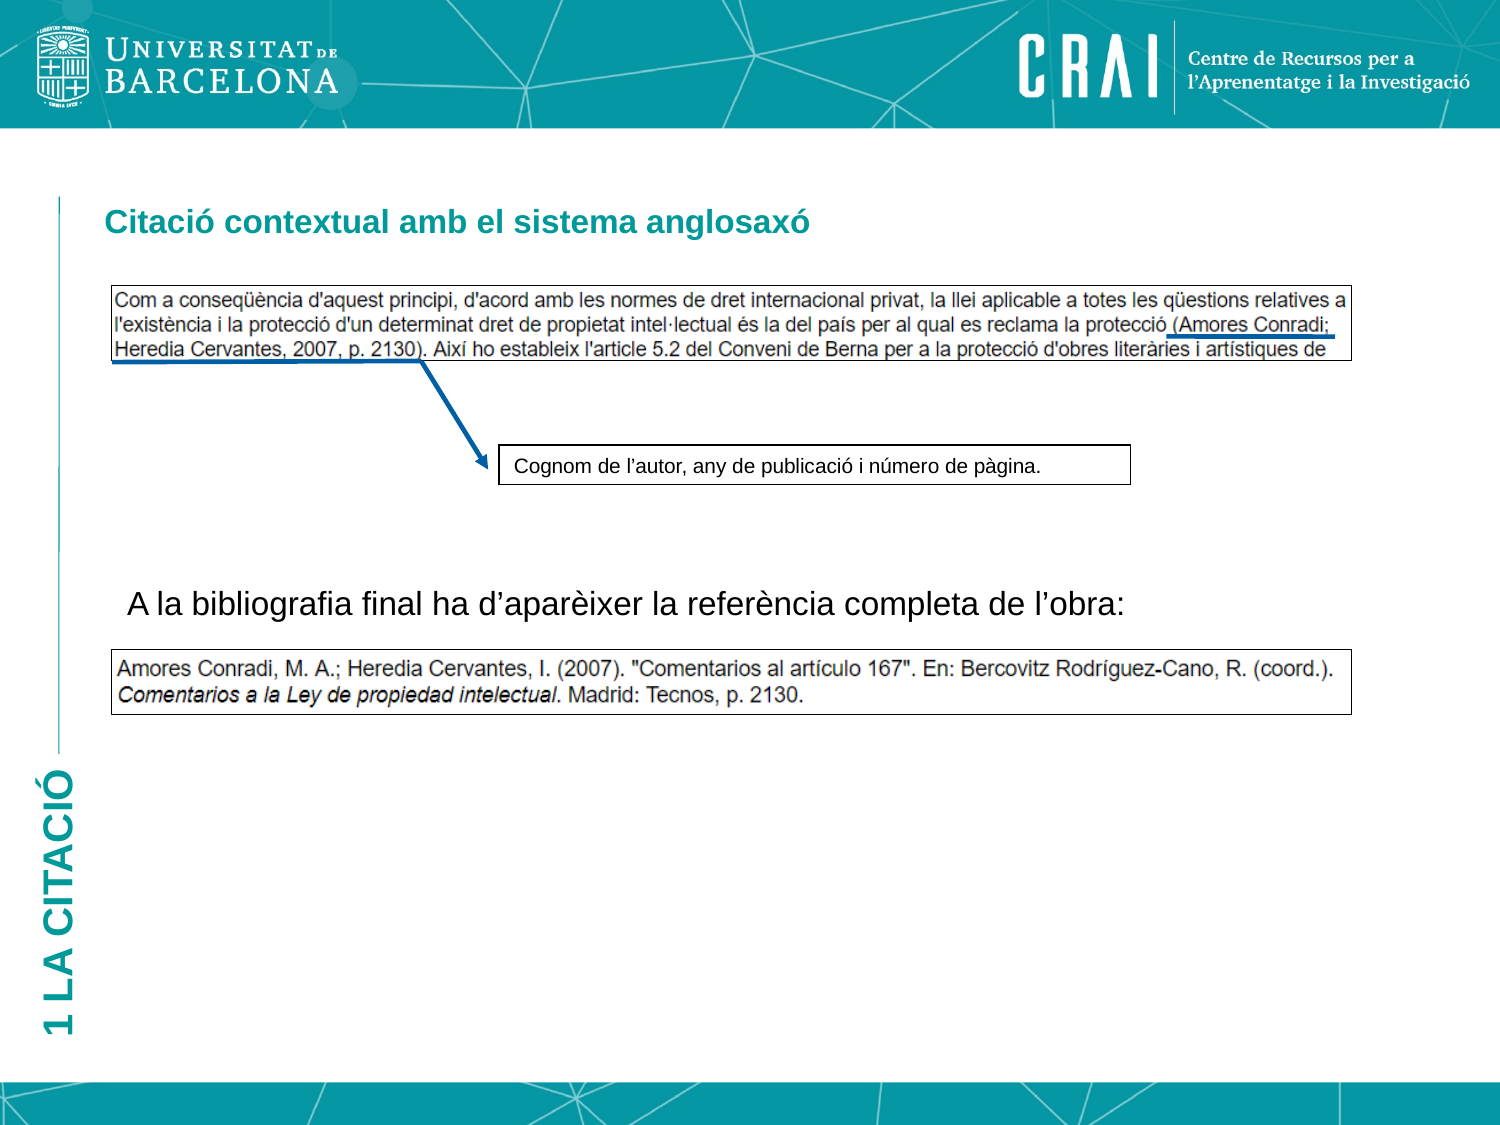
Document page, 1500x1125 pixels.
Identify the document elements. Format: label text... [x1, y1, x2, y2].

text_box A la bibliografia final ha d’aparèixer la referència completa de l’obra: [112, 574, 1281, 630]
text_box Citació contextual amb el sistema anglosaxó [89, 197, 1382, 305]
text_box 1 LA CITACIÓ [28, 754, 89, 1072]
picture [0, 0, 1500, 128]
picture [112, 285, 1352, 361]
picture [0, 1083, 1500, 1125]
picture [112, 650, 1352, 715]
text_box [421, 361, 489, 470]
text_box Cognom de l’autor, any de publicació i número de pàgina. [499, 444, 1131, 485]
